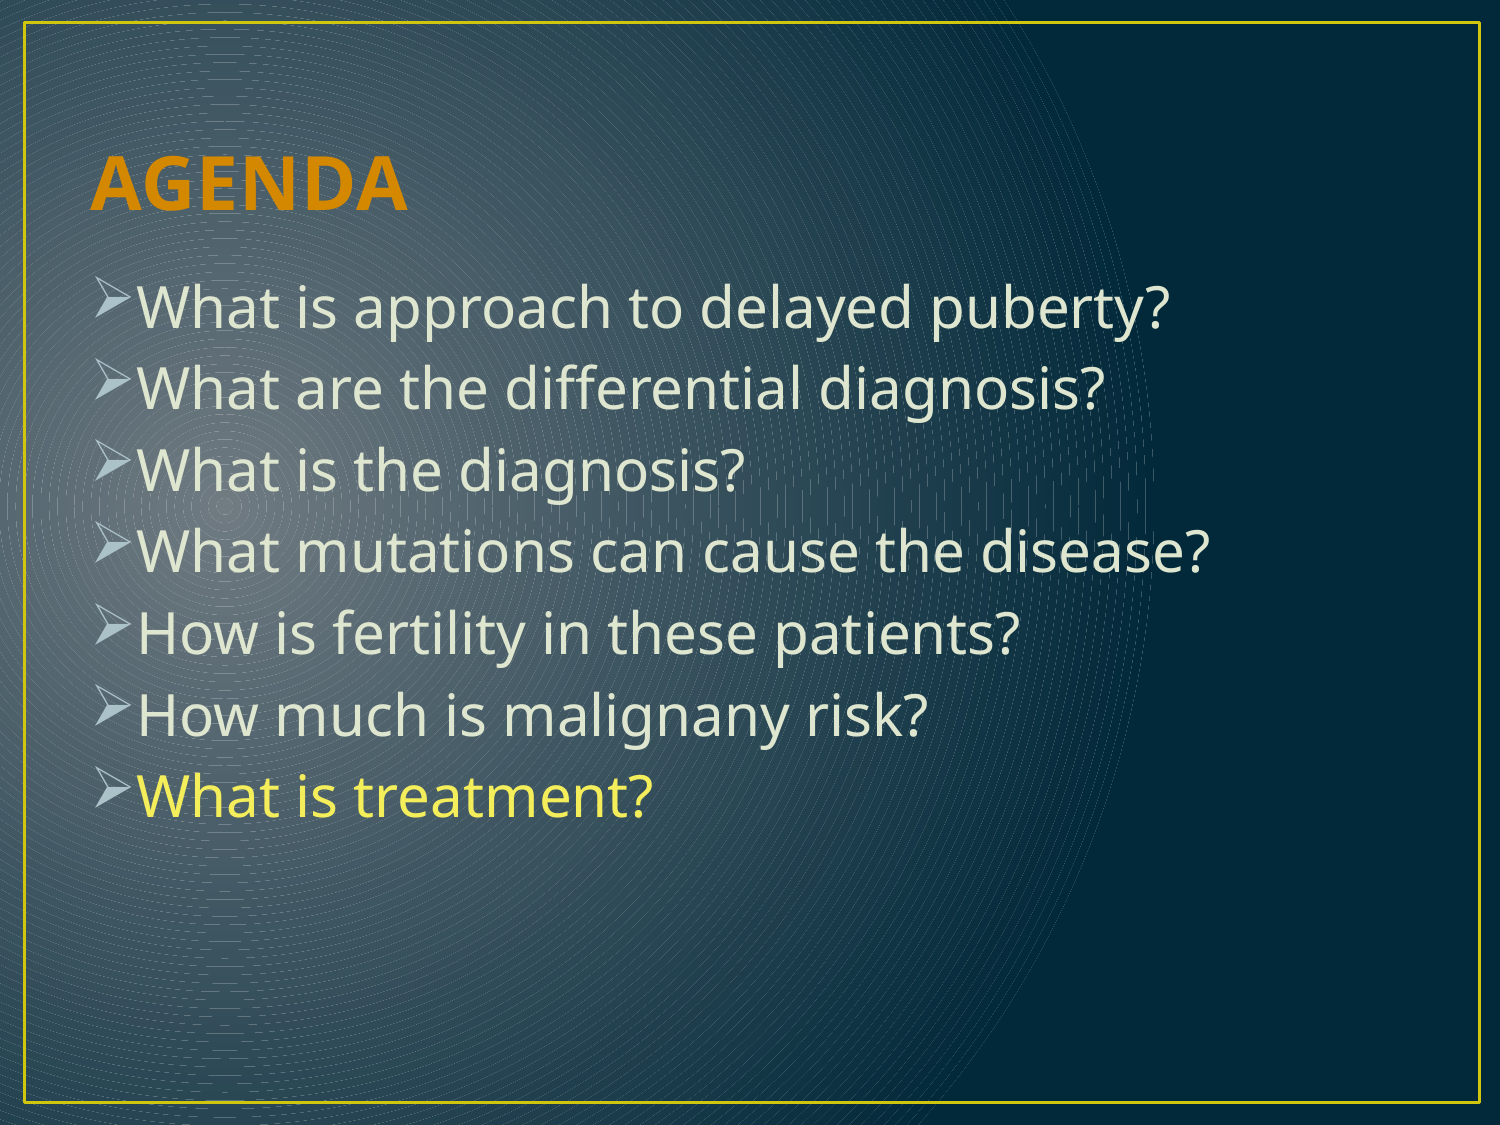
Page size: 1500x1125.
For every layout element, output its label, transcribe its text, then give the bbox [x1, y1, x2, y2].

title AGENDA [75, 45, 1425, 233]
list What is approach to delayed puberty? What are the differential diagnosis? What is the diagnosis? What mutations can cause the disease? How is fertility in these patients? How much is malignany risk? What is treatment? [75, 262, 1425, 1005]
